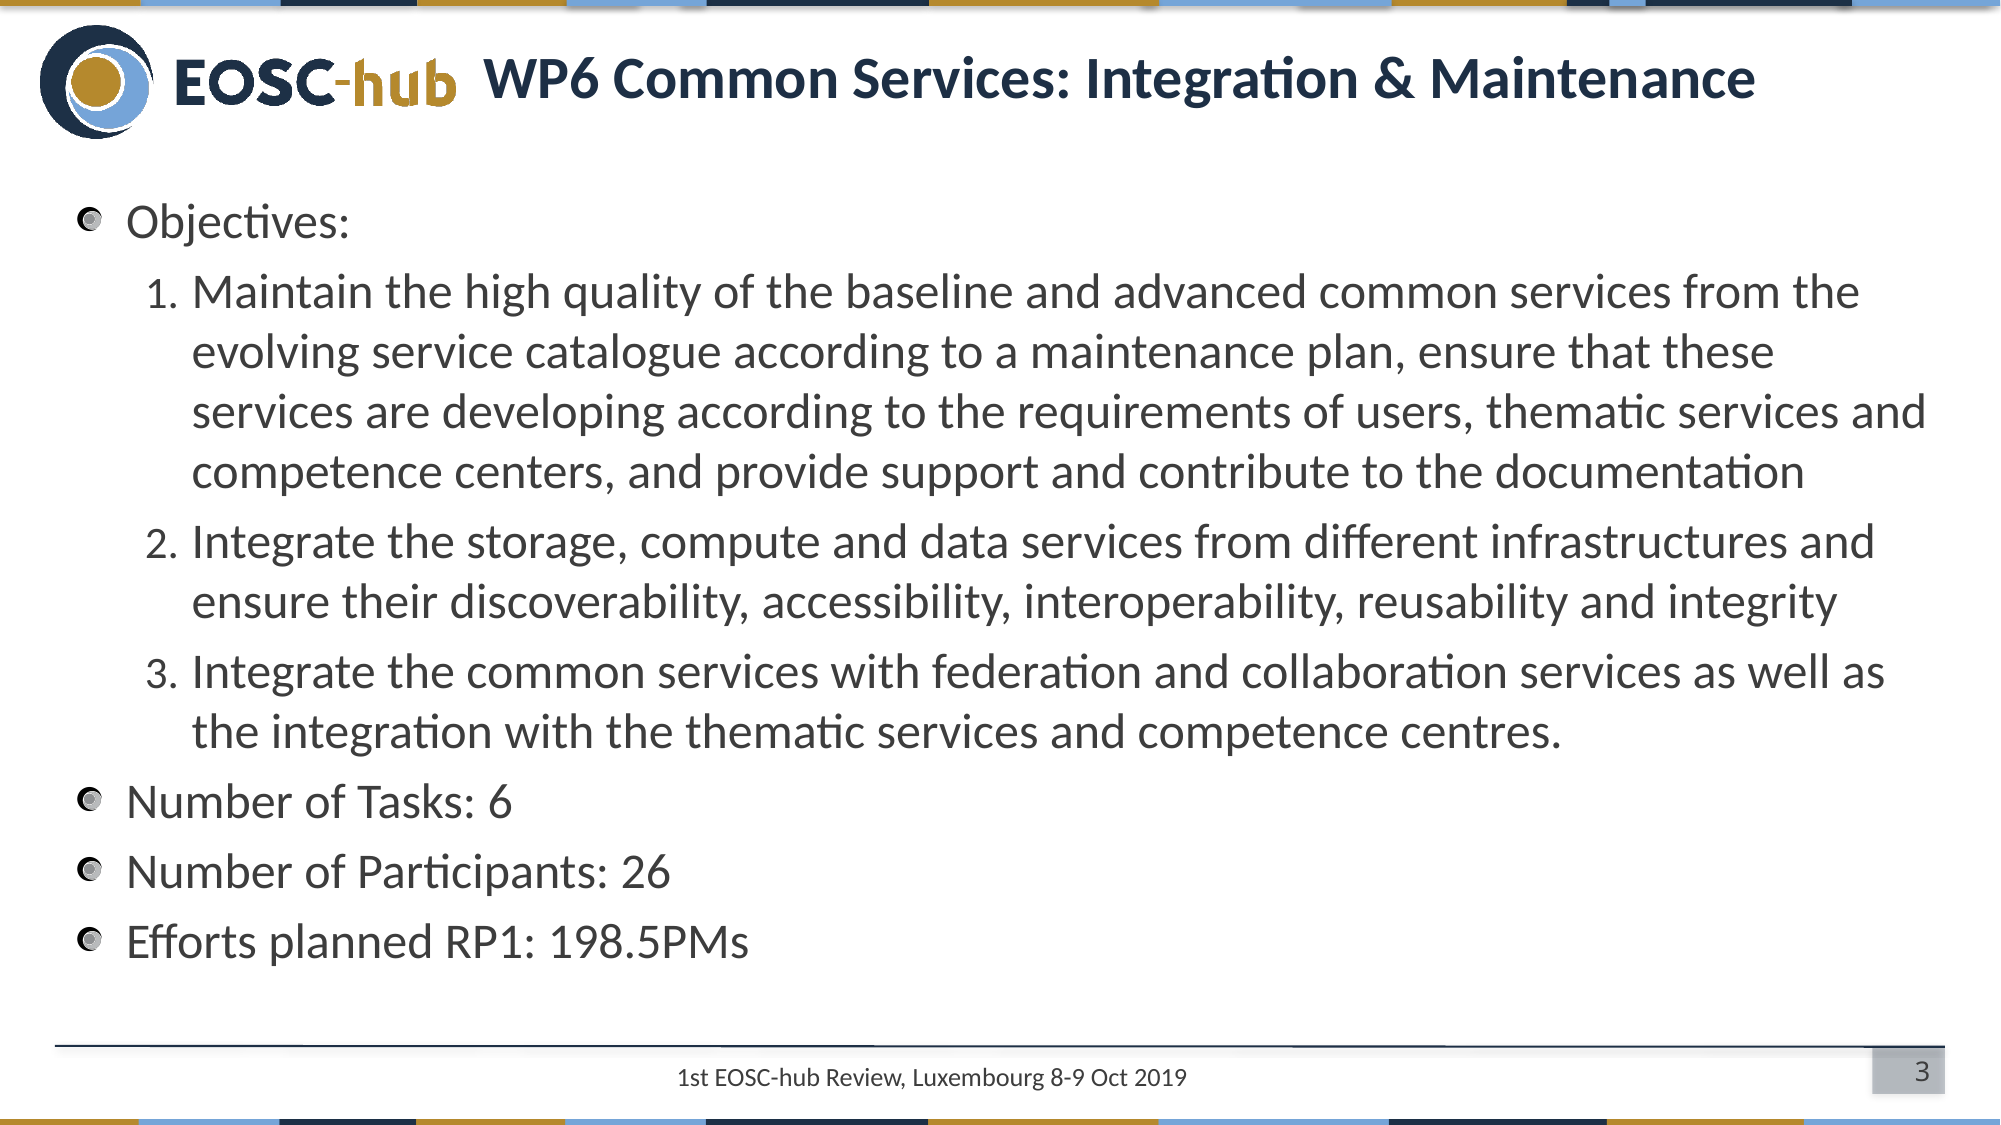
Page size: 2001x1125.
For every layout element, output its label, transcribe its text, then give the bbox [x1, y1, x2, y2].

picture [69, 851, 105, 887]
picture [69, 921, 105, 957]
footer 1st EOSC-hub Review, Luxembourg 8-9 Oct 2019 [661, 1052, 1296, 1100]
slide_number 3 [1433, 1046, 1945, 1094]
picture [17, 19, 479, 144]
picture [69, 201, 105, 237]
title WP6 Common Services: Integration & Maintenance [468, 30, 1960, 120]
picture [0, 1119, 2000, 1125]
list Objectives: Maintain the high quality of the baseline and advanced common services from the evolving service catalogue according to a maintenance plan, ensure that these services are developing according to the requirements of users, thematic services and competence centers, and provide support and contribute to the documentation Integrate the storage, compute and data services from different infrastructures and ensure their discoverability, accessibility, interoperability, reusability and integrity Integrate the common services with federation and collaboration services as well as the integration with the thematic services and competence centres. Number of Tasks: 6 Number of Participants: 26 Efforts planned RP1: 198.5PMs [55, 181, 1945, 980]
picture [69, 781, 105, 817]
